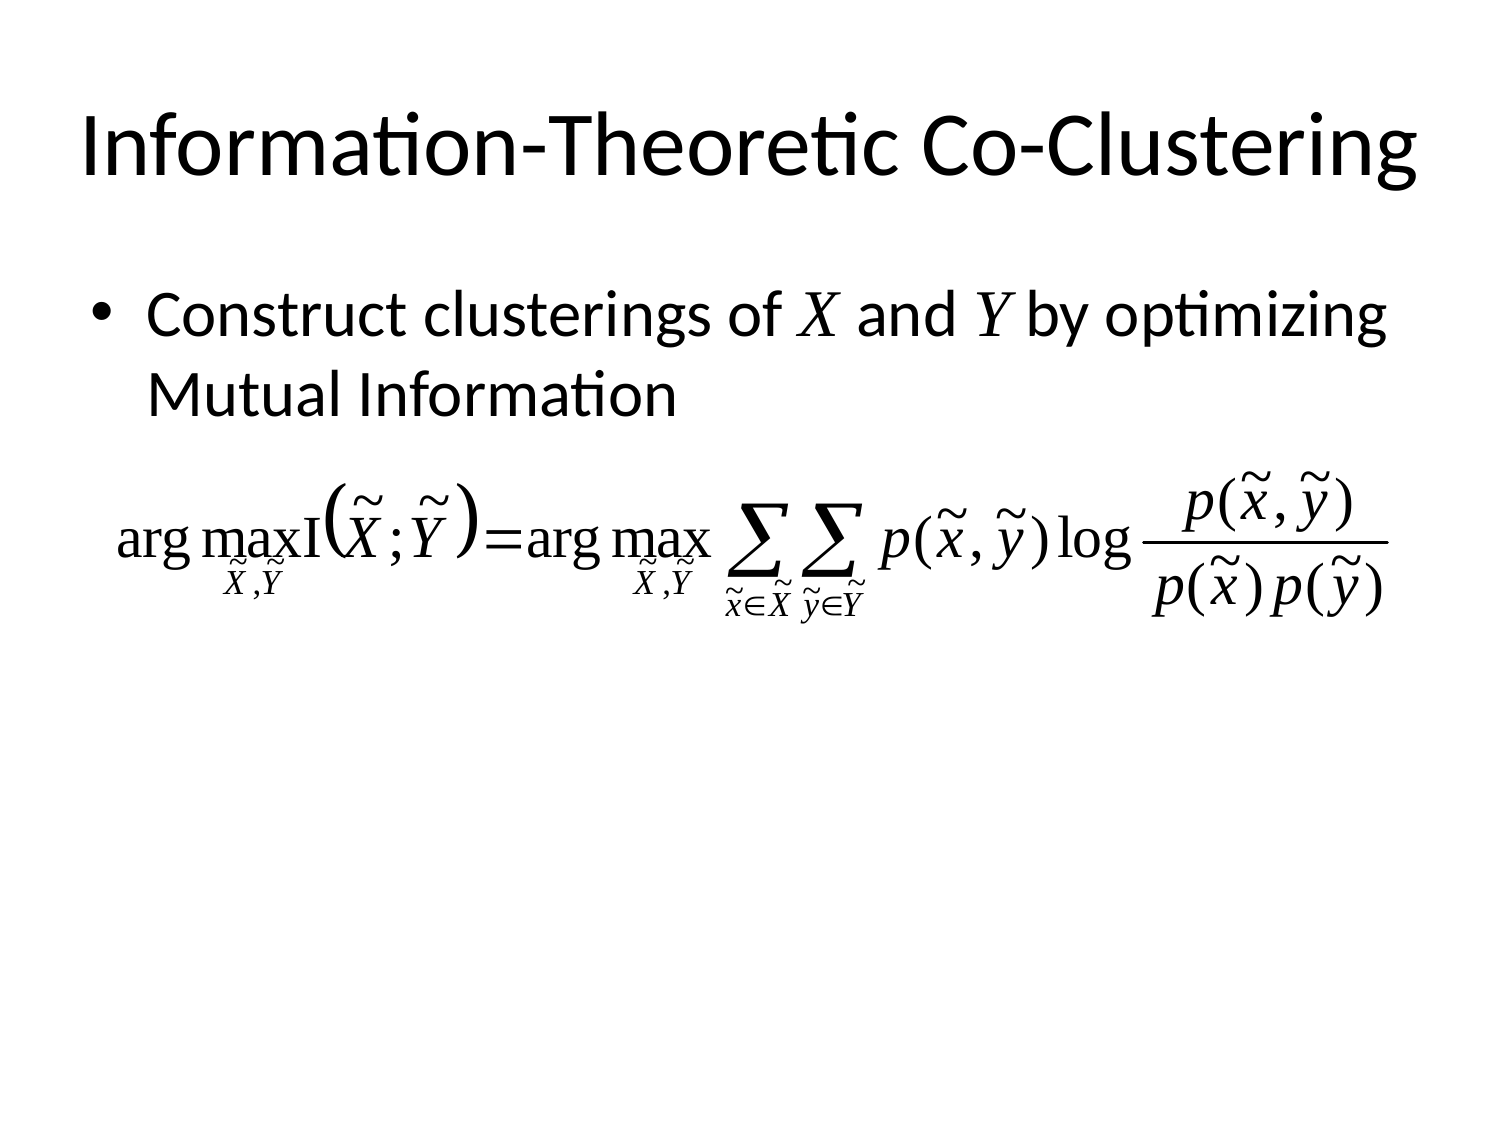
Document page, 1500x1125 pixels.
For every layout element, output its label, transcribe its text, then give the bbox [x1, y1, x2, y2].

list Construct clusterings of X and Y by optimizing Mutual Information [75, 262, 1425, 1005]
title Information-Theoretic Co-Clustering [0, 45, 1500, 233]
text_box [108, 462, 1401, 638]
